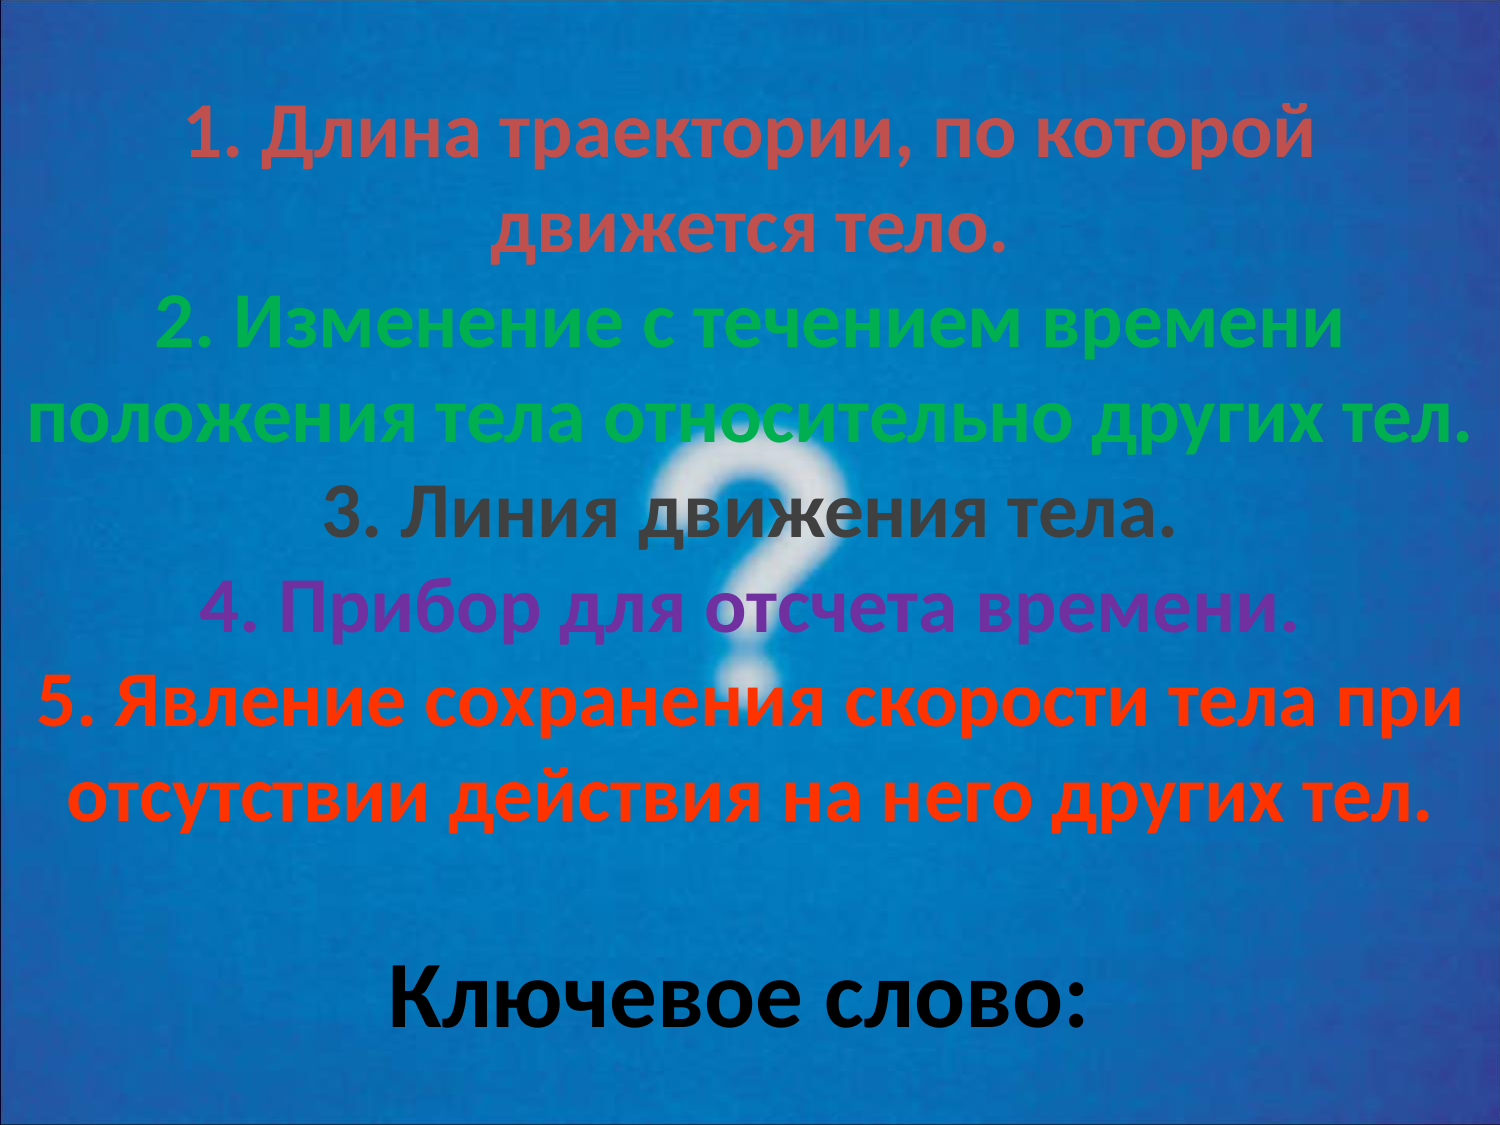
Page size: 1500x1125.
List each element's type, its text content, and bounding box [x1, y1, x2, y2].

title 1. Длина траектории, по которой движется тело. 2. Изменение с течением времени положения тела относительно других тел. 3. Линия движения тела. 4. Прибор для отсчета времени. 5. Явление сохранения скорости тела при отсутствии действия на него других тел. Ключевое слово: [0, 0, 1500, 1125]
